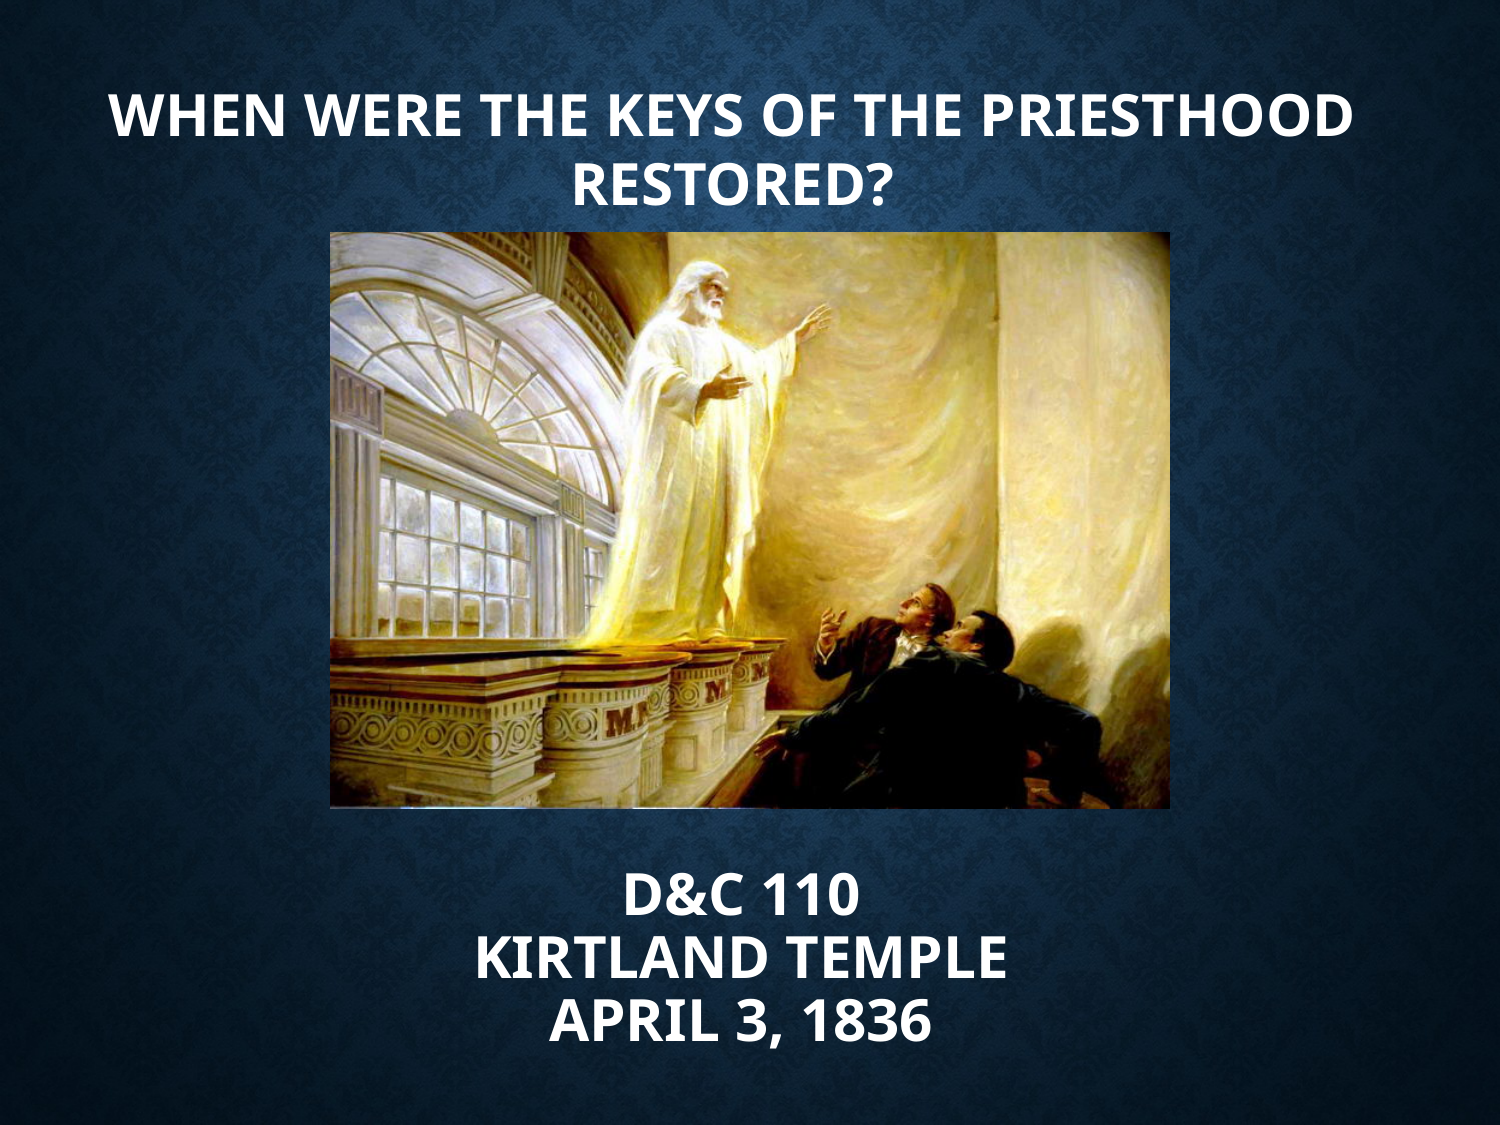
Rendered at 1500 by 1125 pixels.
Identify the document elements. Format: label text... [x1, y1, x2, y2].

picture [0, 0, 1500, 1125]
text_box [54, 924, 1410, 1095]
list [330, 232, 1170, 809]
title D&C 110 Kirtland Temple April 3, 1836 [313, 856, 1170, 1063]
text_box When were the Keys of the priesthood restored? [54, 62, 1410, 233]
